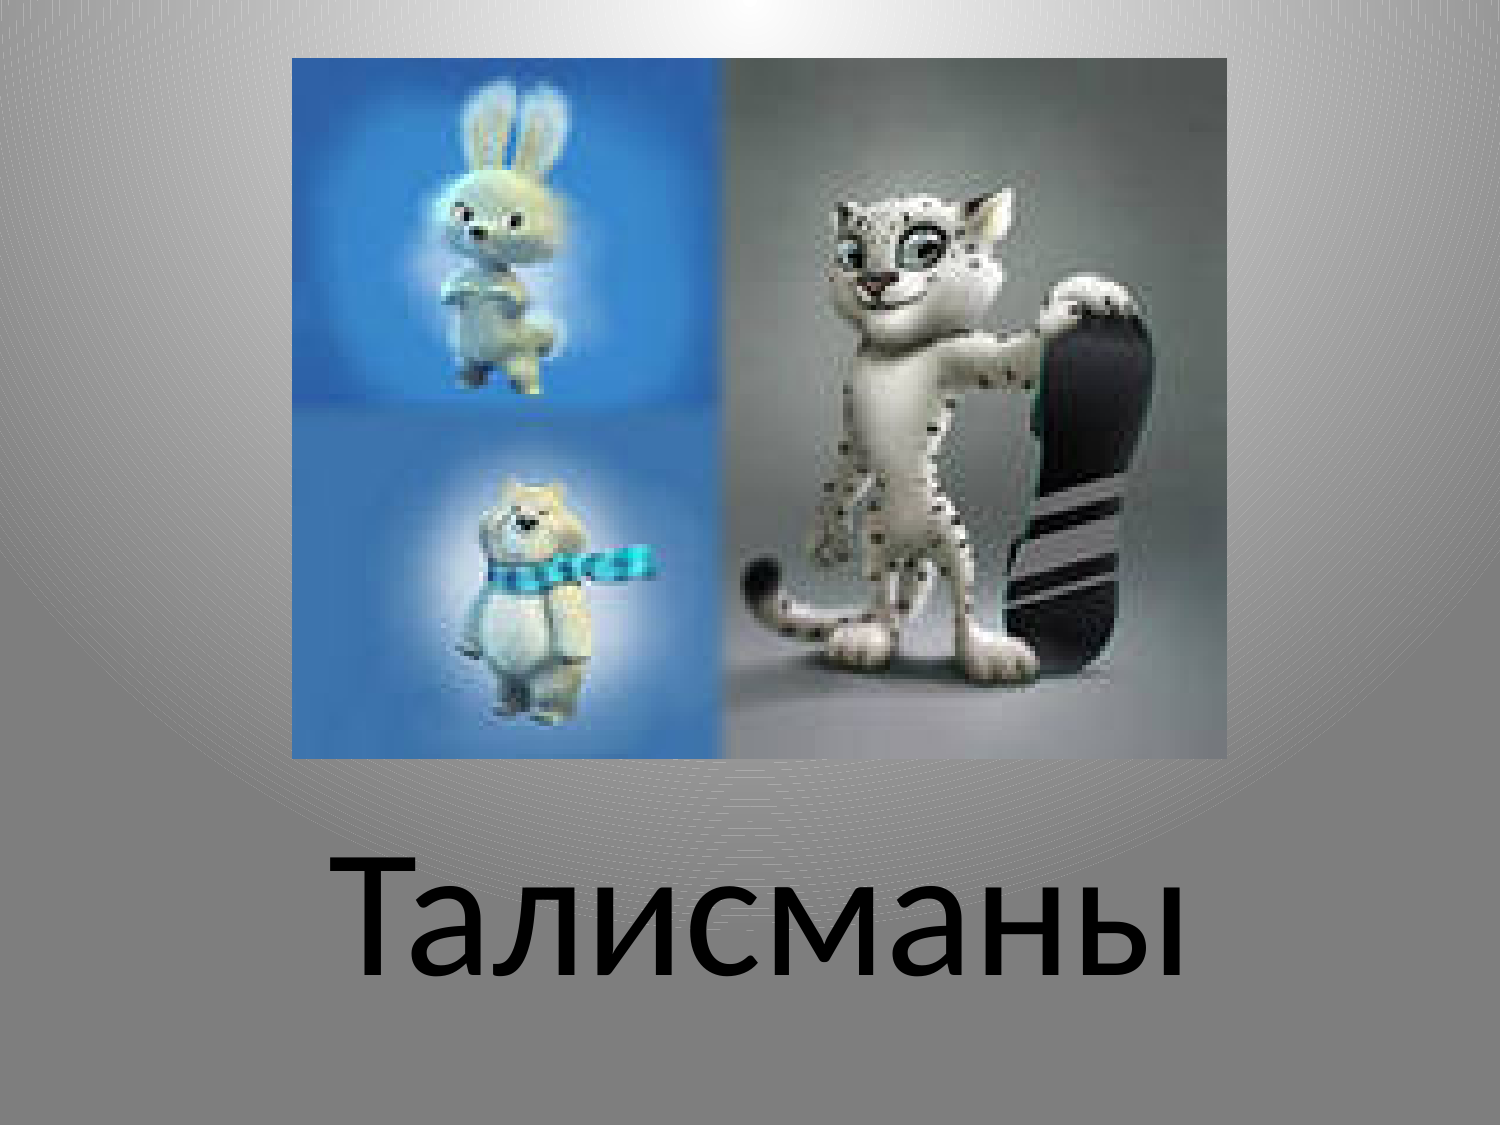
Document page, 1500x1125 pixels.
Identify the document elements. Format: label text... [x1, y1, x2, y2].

picture [292, 58, 1227, 760]
text_box Талисманы [281, 785, 1325, 1020]
